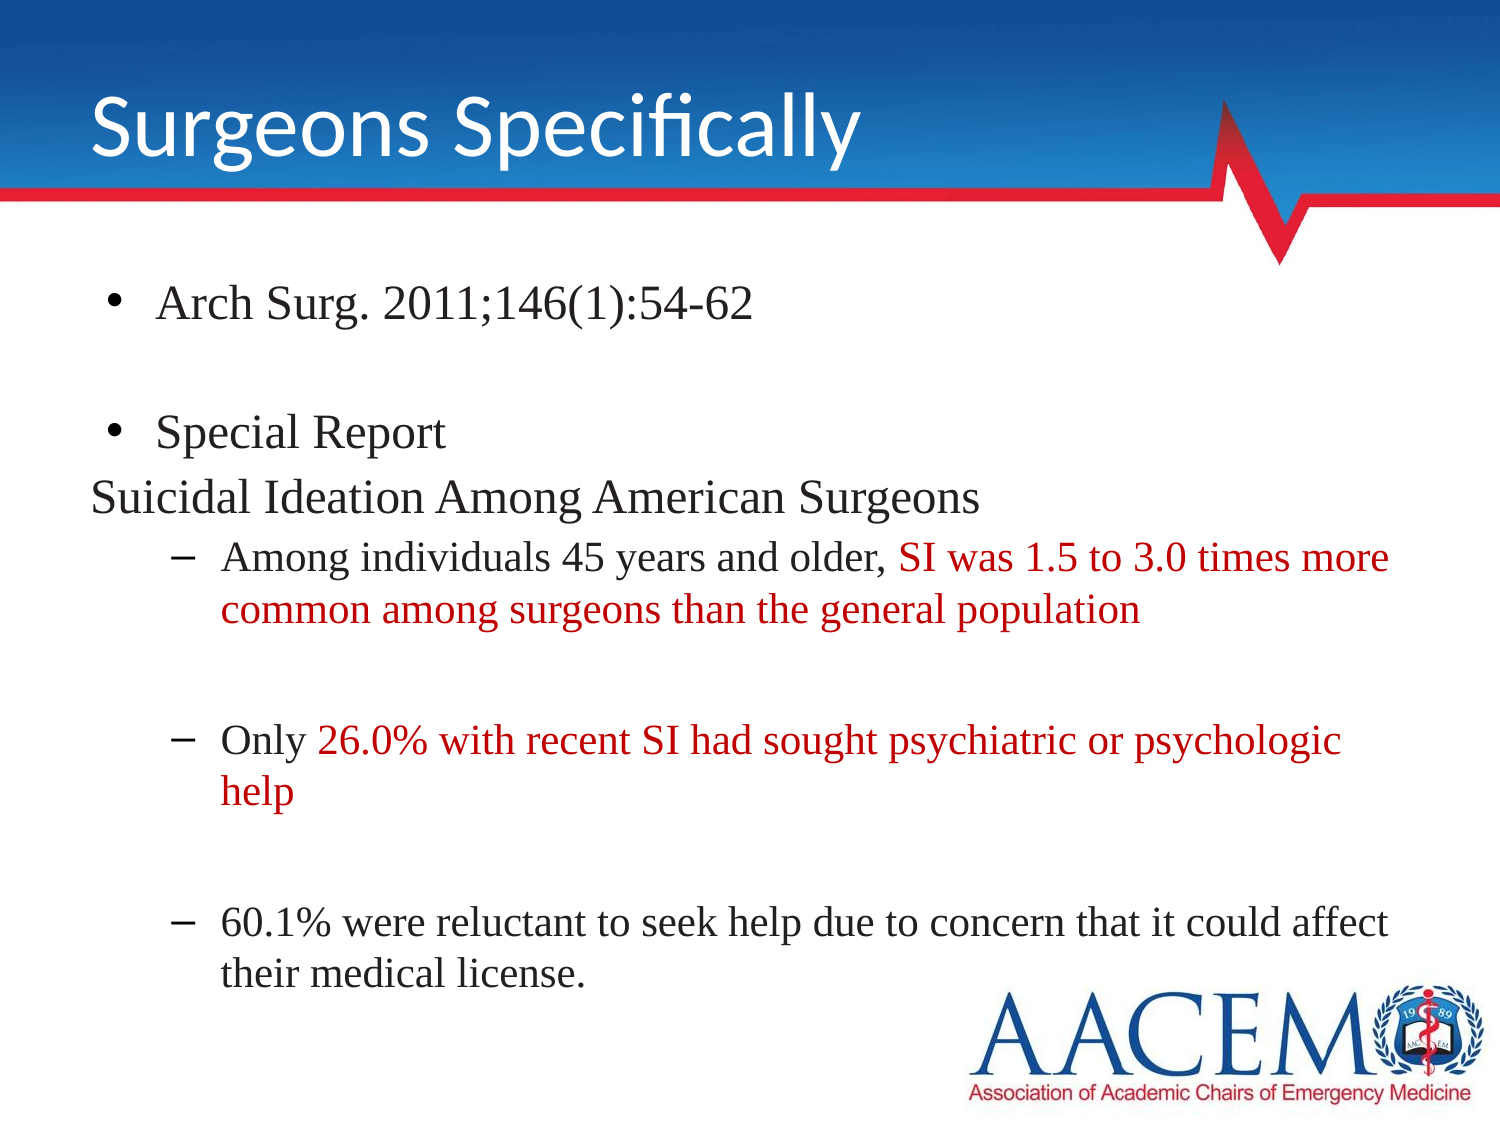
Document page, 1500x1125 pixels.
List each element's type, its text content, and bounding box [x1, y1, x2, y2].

picture [0, 0, 1500, 1118]
list Arch Surg. 2011;146(1):54-62 Special Report Suicidal Ideation Among American Surgeons Among individuals 45 years and older, SI was 1.5 to 3.0 times more common among surgeons than the general population Only 26.0% with recent SI had sought psychiatric or psychologic help 60.1% were reluctant to seek help due to concern that it could affect their medical license. [75, 262, 1425, 1005]
title Surgeons Specifically [75, 25, 1425, 214]
